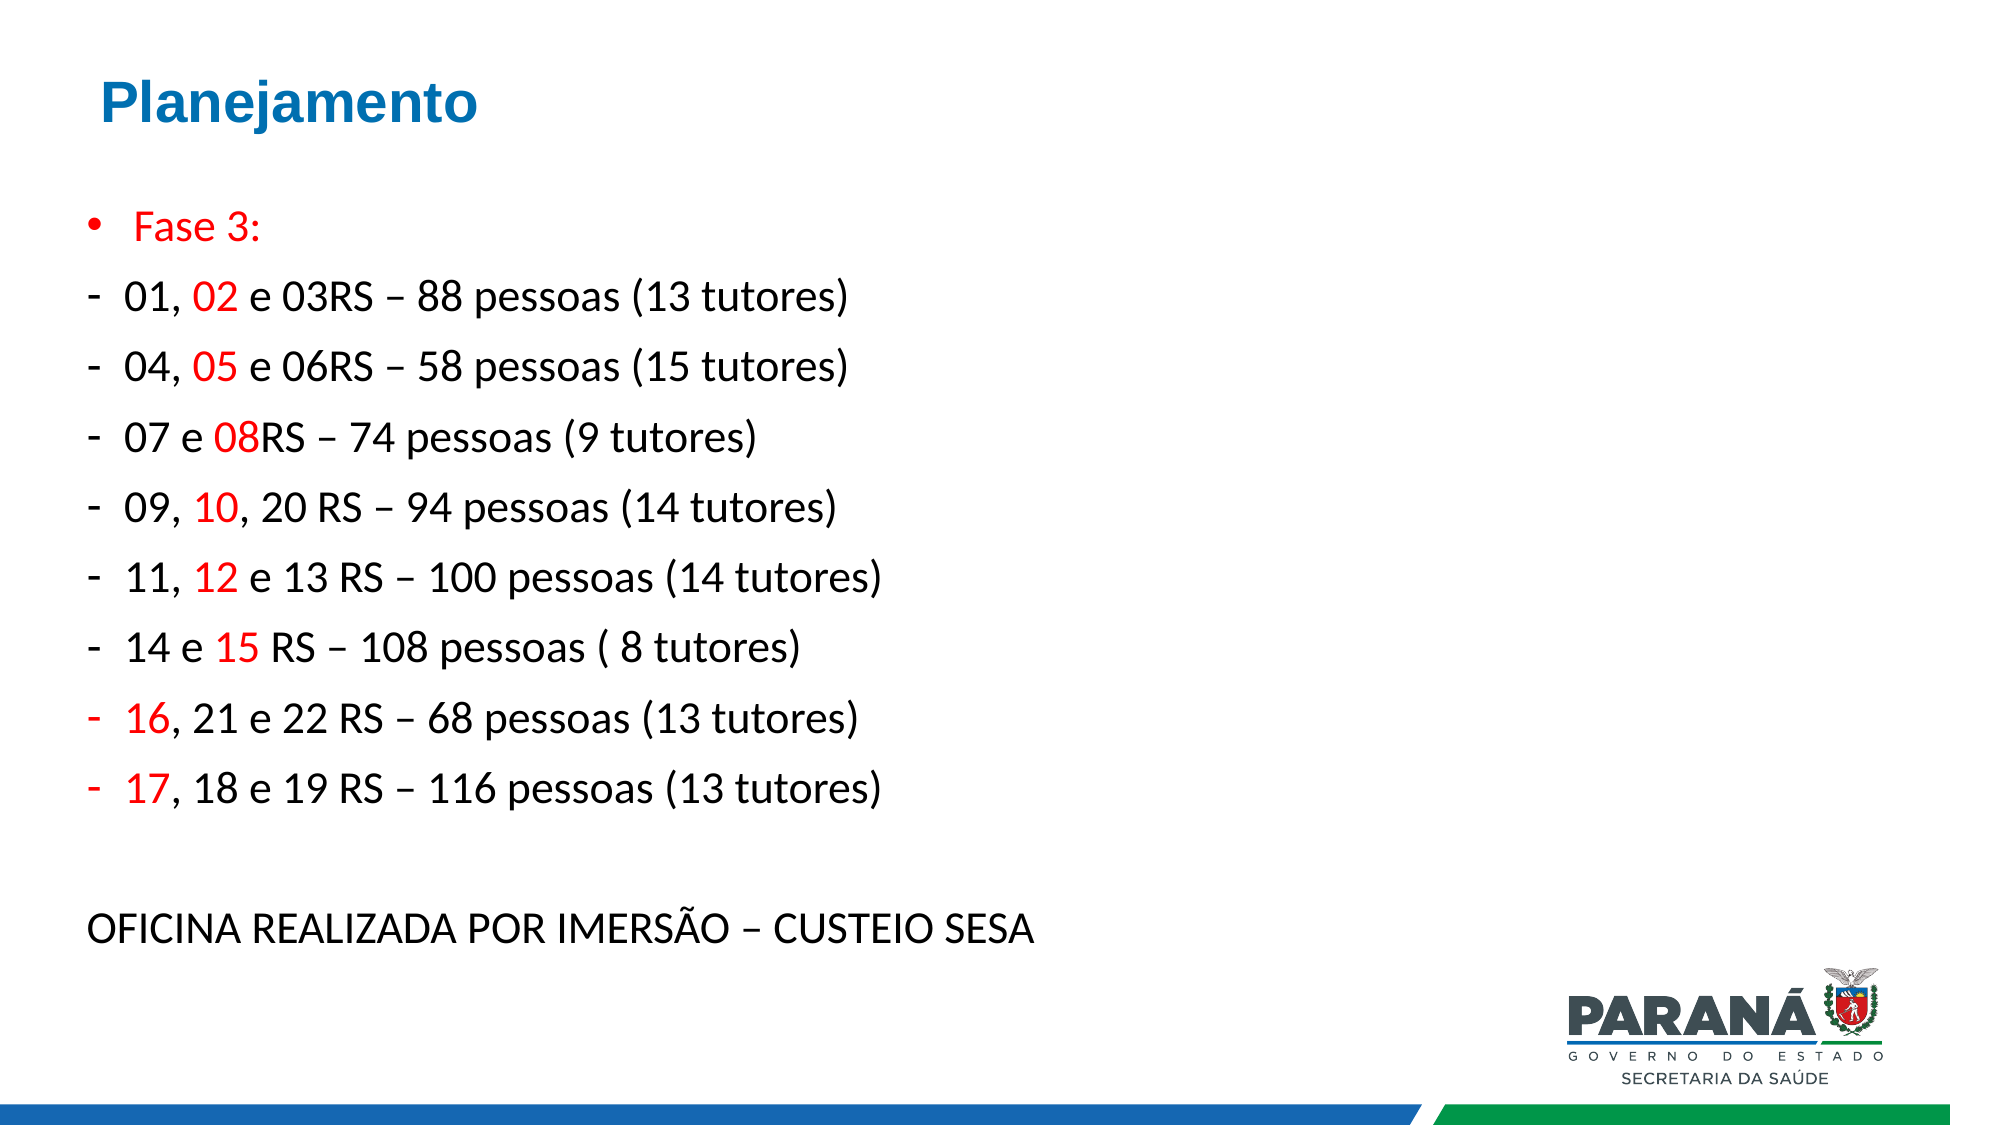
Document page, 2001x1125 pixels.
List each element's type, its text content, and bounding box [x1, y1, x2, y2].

picture [1567, 968, 1883, 1089]
title Planejamento [100, 44, 1842, 164]
list Fase 3: 01, 02 e 03RS – 88 pessoas (13 tutores) 04, 05 e 06RS – 58 pessoas (15 tutores) 07 e 08RS – 74 pessoas (9 tutores) 09, 10, 20 RS – 94 pessoas (14 tutores) 11, 12 e 13 RS – 100 pessoas (14 tutores) 14 e 15 RS – 108 pessoas ( 8 tutores) 16, 21 e 22 RS – 68 pessoas (13 tutores) 17, 18 e 19 RS – 116 pessoas (13 tutores) OFICINA REALIZADA POR IMERSÃO – CUSTEIO SESA [86, 201, 1887, 895]
